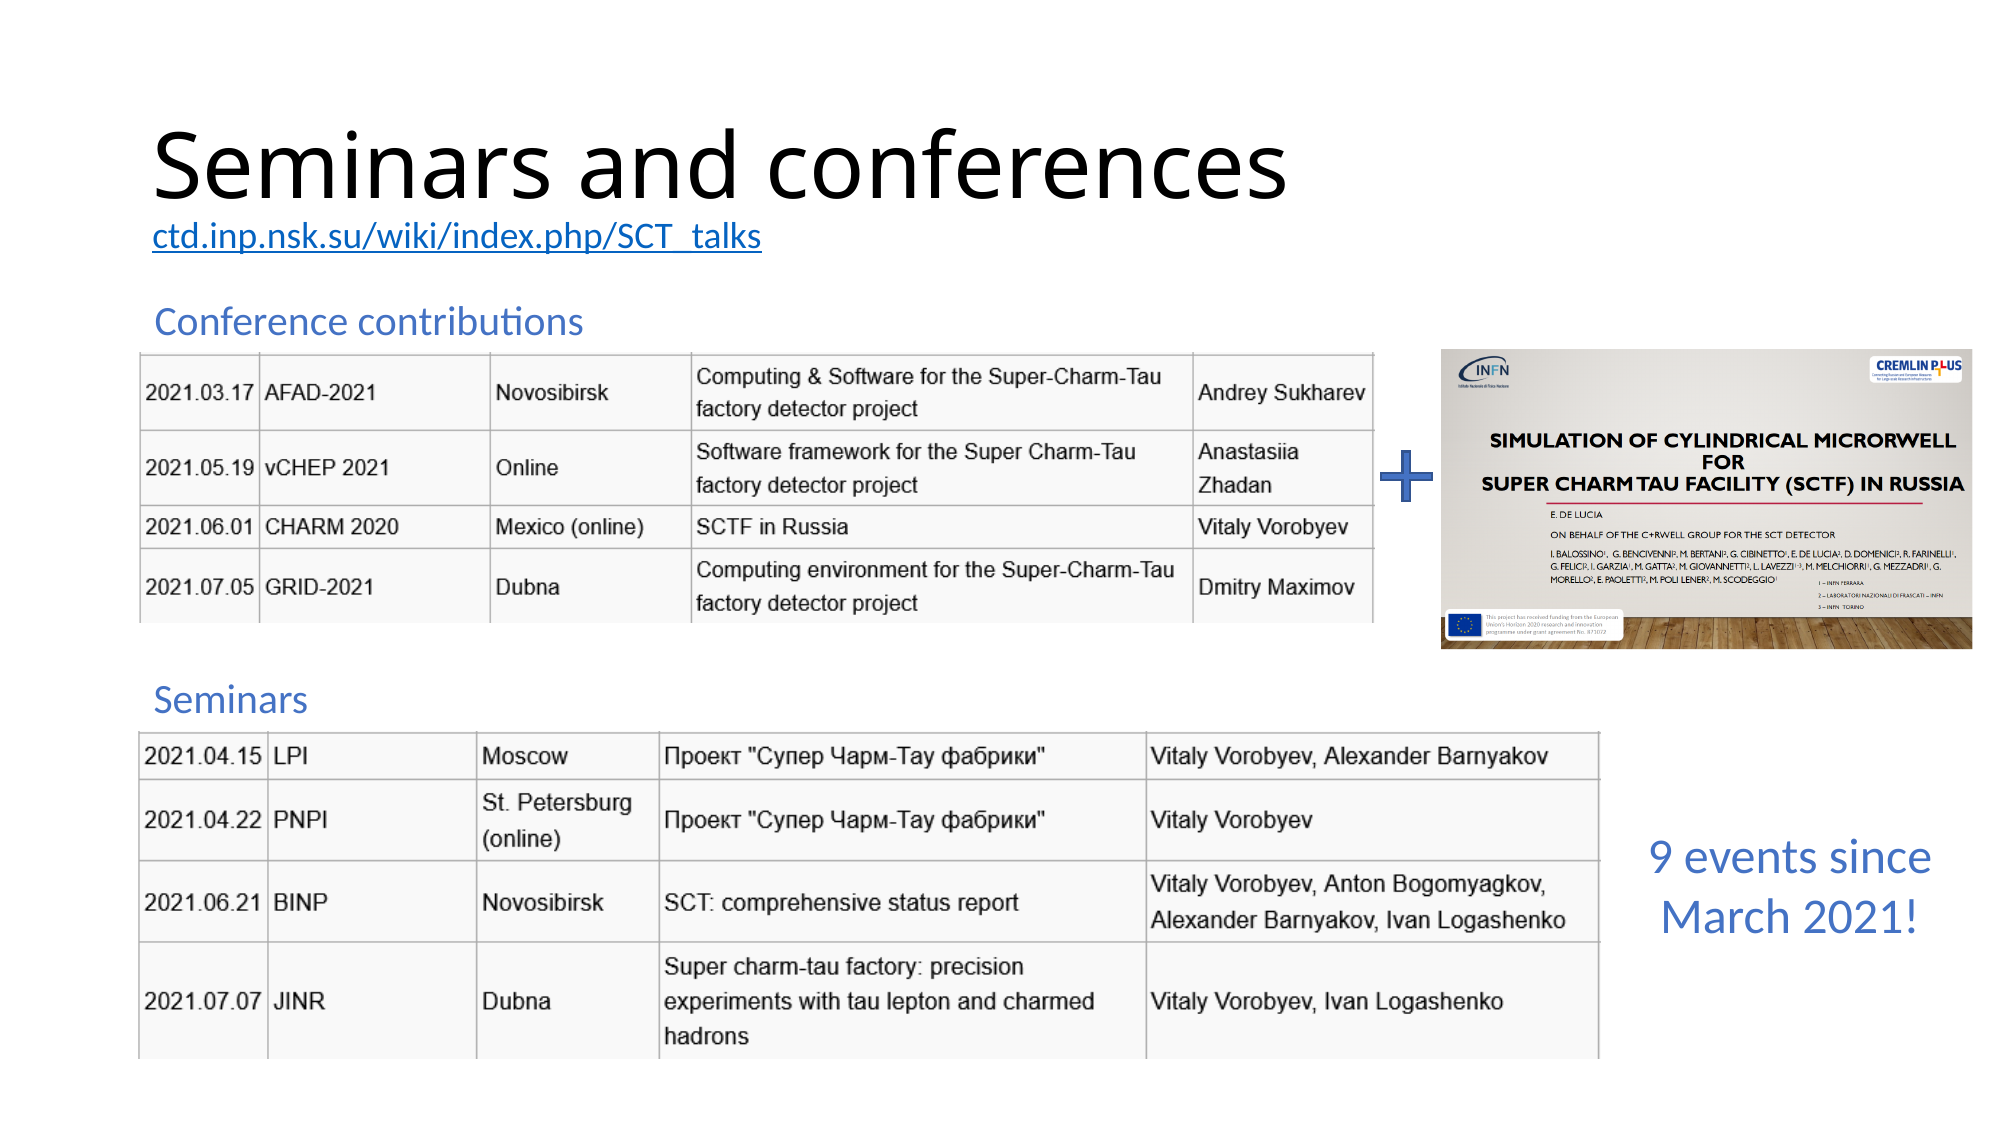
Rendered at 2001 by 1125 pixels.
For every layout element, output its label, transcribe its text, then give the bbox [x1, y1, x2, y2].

text_box ctd.inp.nsk.su/wiki/index.php/SCT_talks [137, 203, 800, 263]
title Seminars and conferences [137, 59, 1863, 278]
picture [137, 731, 1601, 1059]
text_box 9 events since March 2021! [1627, 815, 1953, 951]
text_box [1380, 450, 1433, 502]
picture [137, 352, 1375, 623]
picture [1441, 349, 1973, 650]
text_box Conference contributions [139, 286, 599, 352]
text_box Seminars [138, 664, 324, 730]
